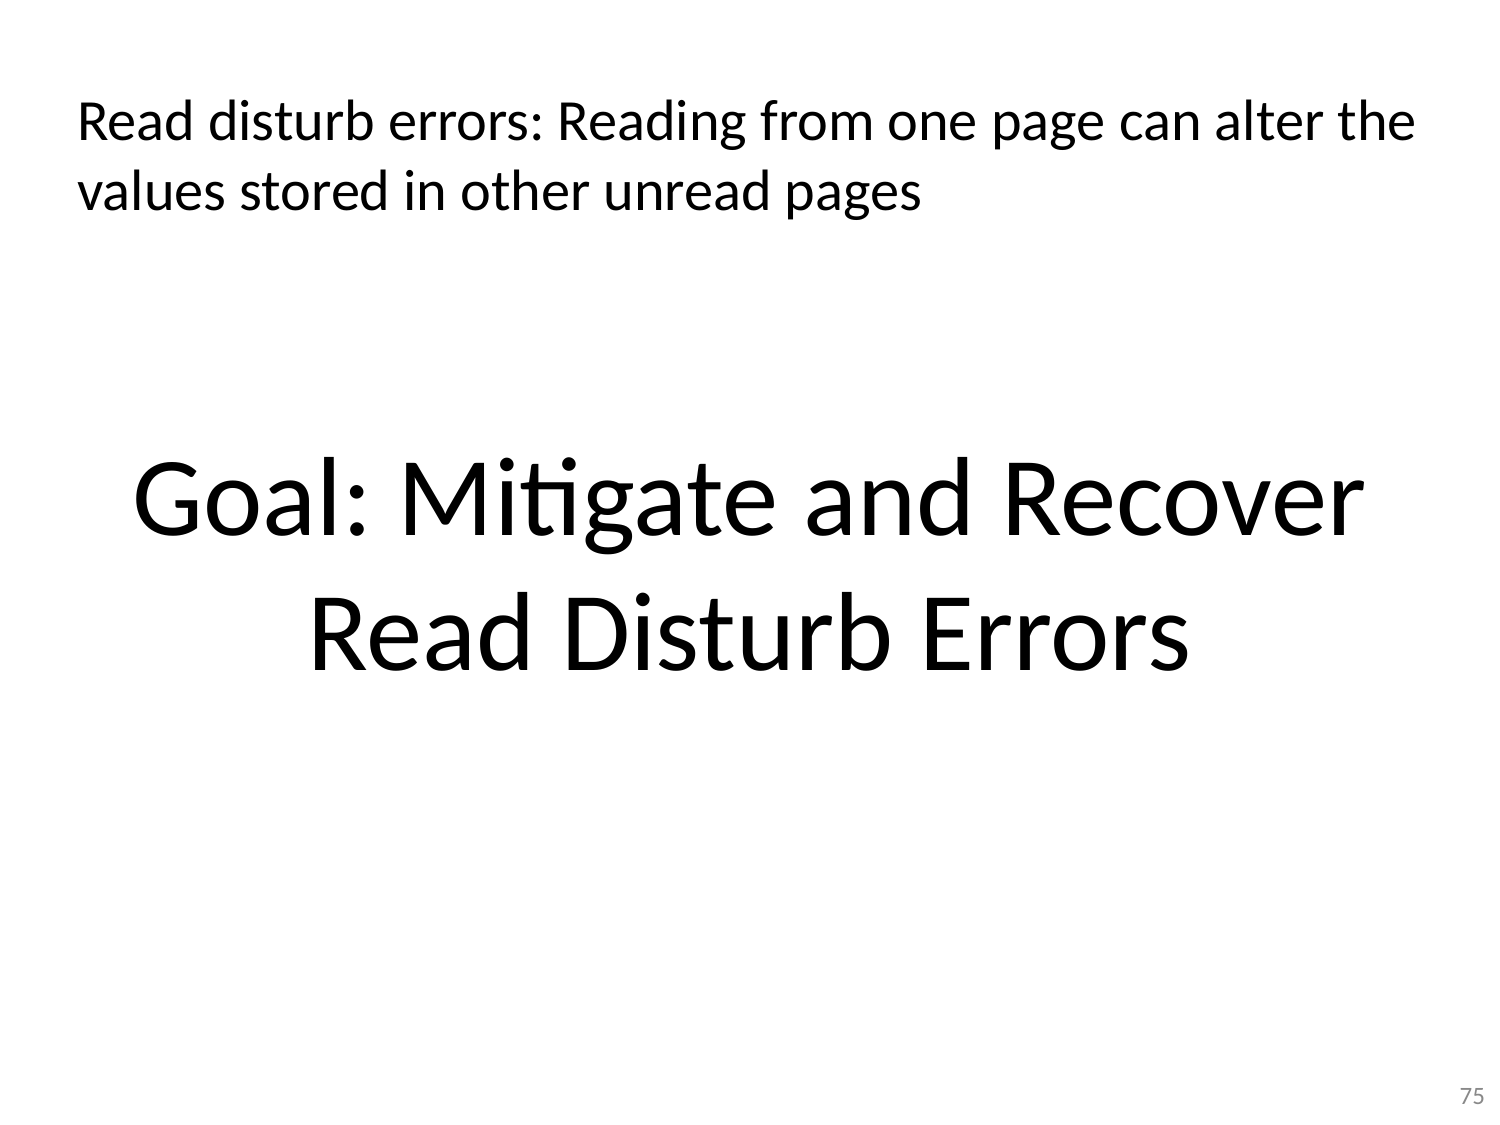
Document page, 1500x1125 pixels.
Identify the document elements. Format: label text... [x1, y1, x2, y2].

title Goal: Mitigate and Recover Read Disturb Errors [0, 437, 1500, 679]
slide_number 75 [1149, 1064, 1500, 1125]
text_box Read disturb errors: Reading from one page can alter the values stored in other unread pages [62, 74, 1438, 230]
